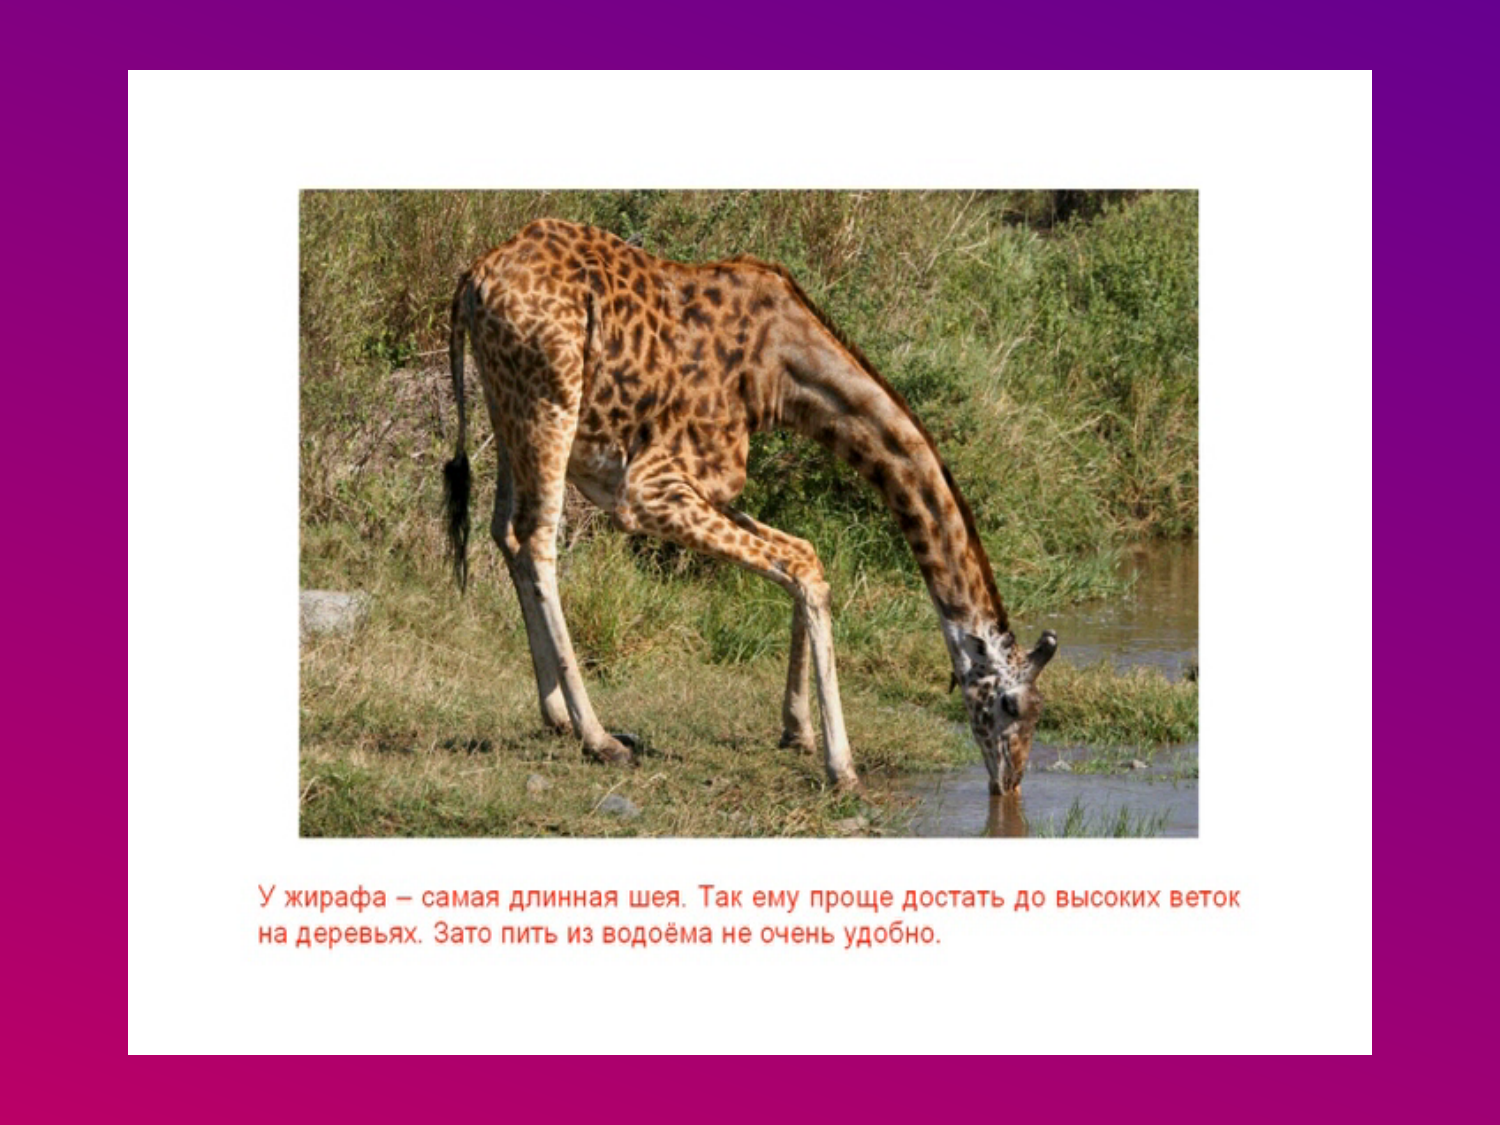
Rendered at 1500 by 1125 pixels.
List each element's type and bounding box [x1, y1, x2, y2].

picture [128, 70, 1372, 1055]
